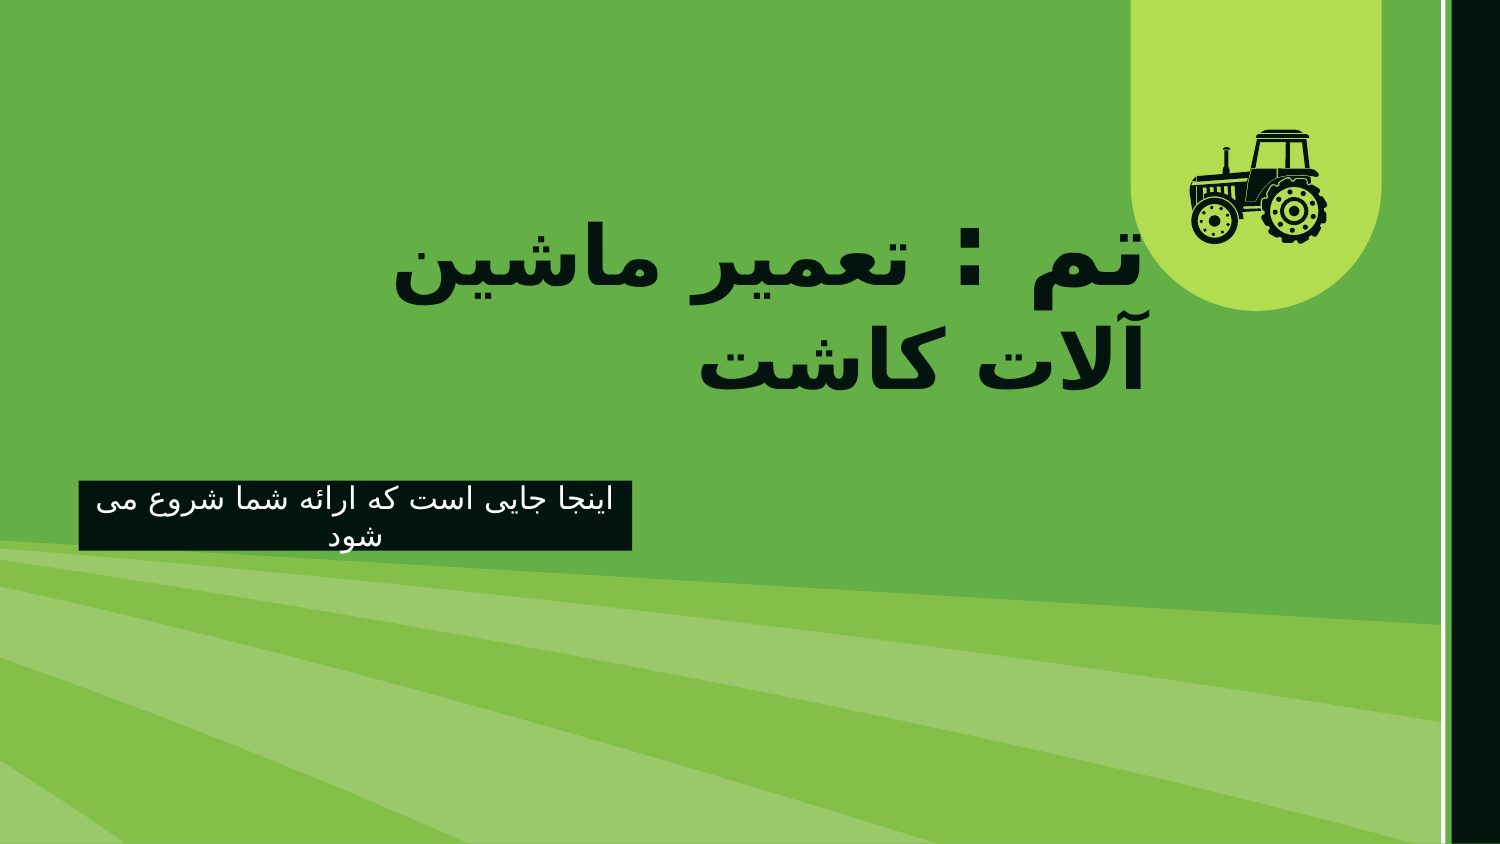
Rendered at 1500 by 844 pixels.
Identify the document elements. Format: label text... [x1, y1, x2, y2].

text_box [1189, 129, 1328, 245]
subtitle اینجا جایی است که ارائه شما شروع می شود [78, 480, 633, 539]
title تم : تعمیر ماشین آلات کاشت [250, 269, 1164, 422]
text_box [1130, 0, 1382, 311]
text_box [0, 540, 1442, 844]
